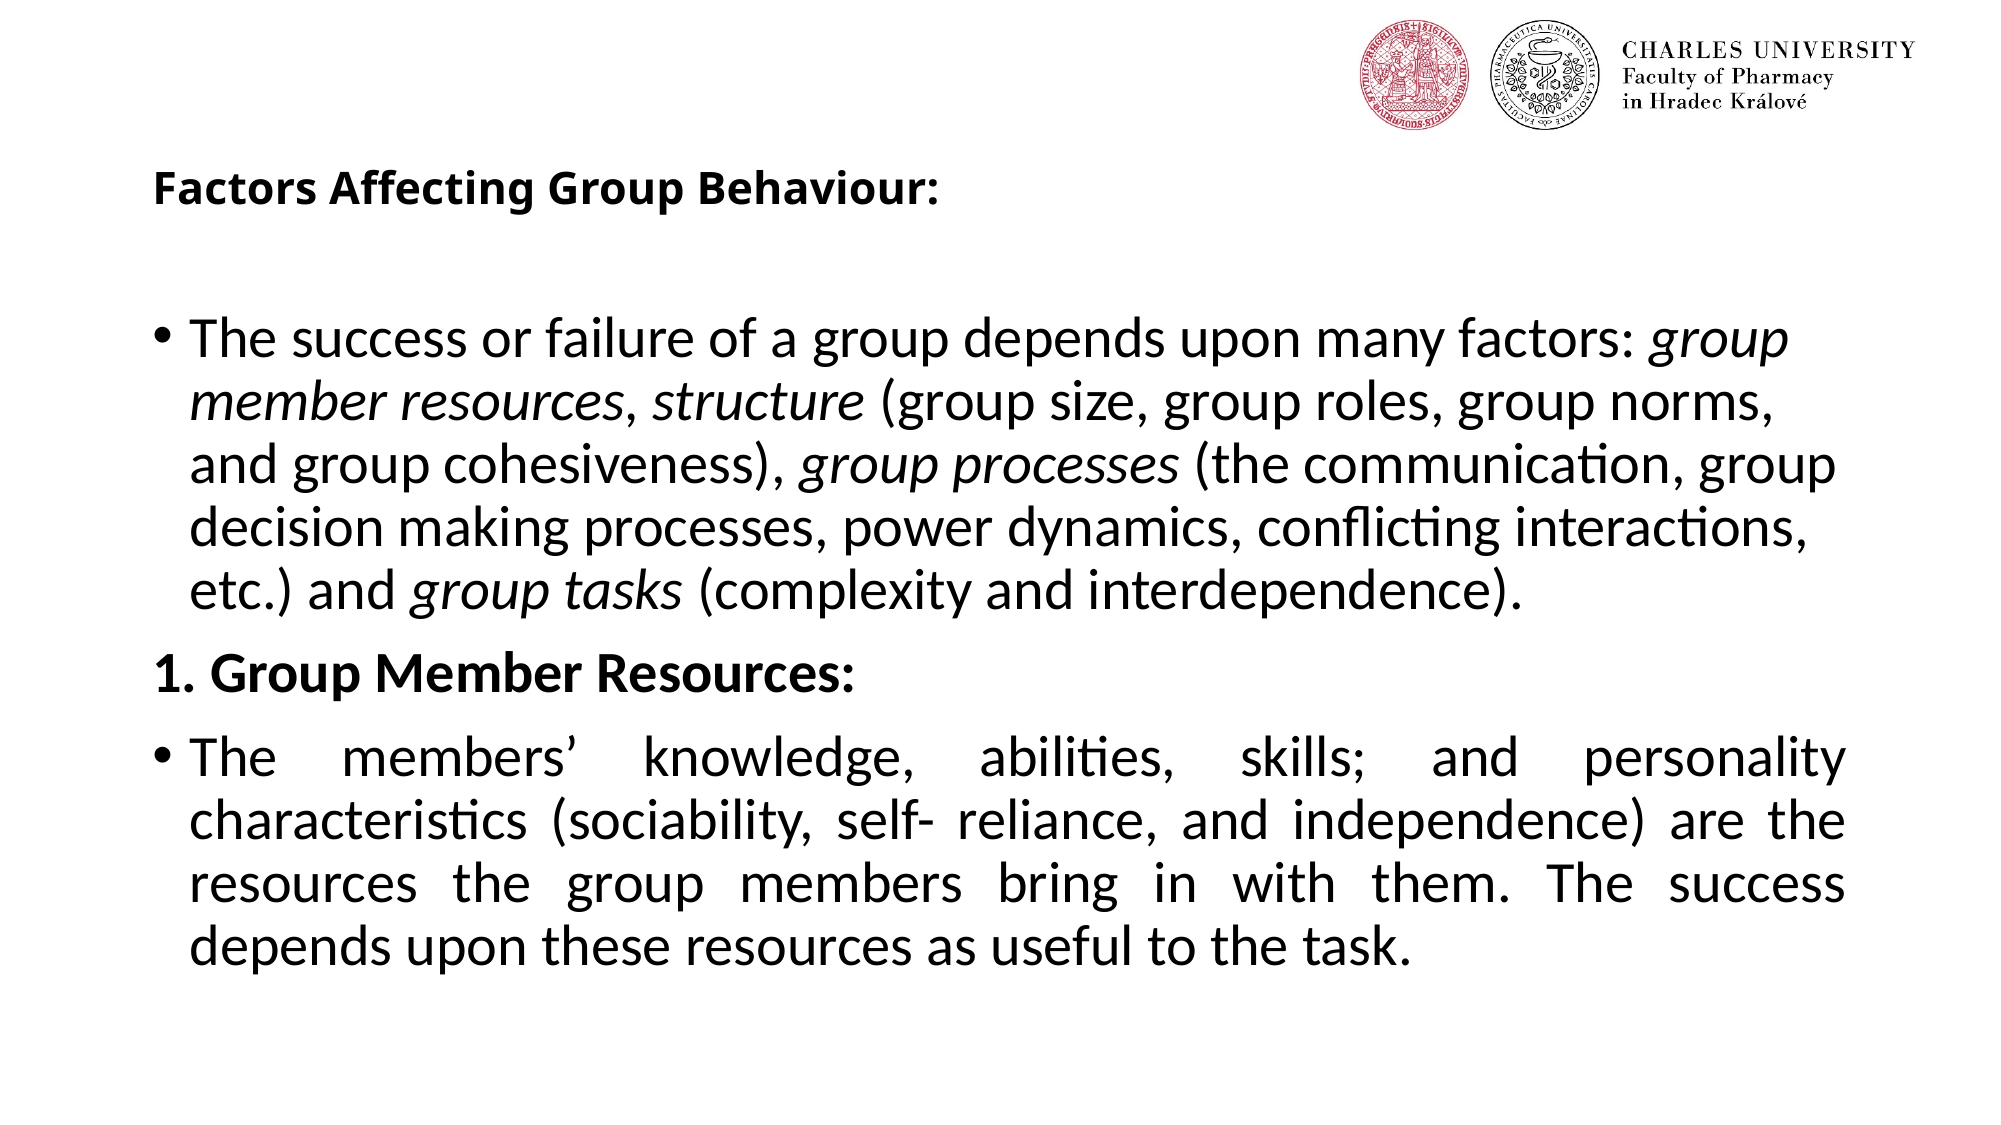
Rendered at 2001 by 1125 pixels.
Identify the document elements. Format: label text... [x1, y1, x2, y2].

picture [1358, 18, 1918, 132]
title Factors Affecting Group Behaviour: [137, 59, 1863, 278]
list The success or failure of a group depends upon many factors: group member resources, structure (group size, group roles, group norms, and group cohesiveness), group processes (the communication, group decision making processes, power dynamics, conflicting interactions, etc.) and group tasks (complexity and interdependence). 1. Group Member Resources: The members’ knowledge, abilities, skills; and personality characteristics (sociability, self- reliance, and independence) are the resources the group members bring in with them. The success depends upon these resources as useful to the task. [137, 299, 1863, 1014]
